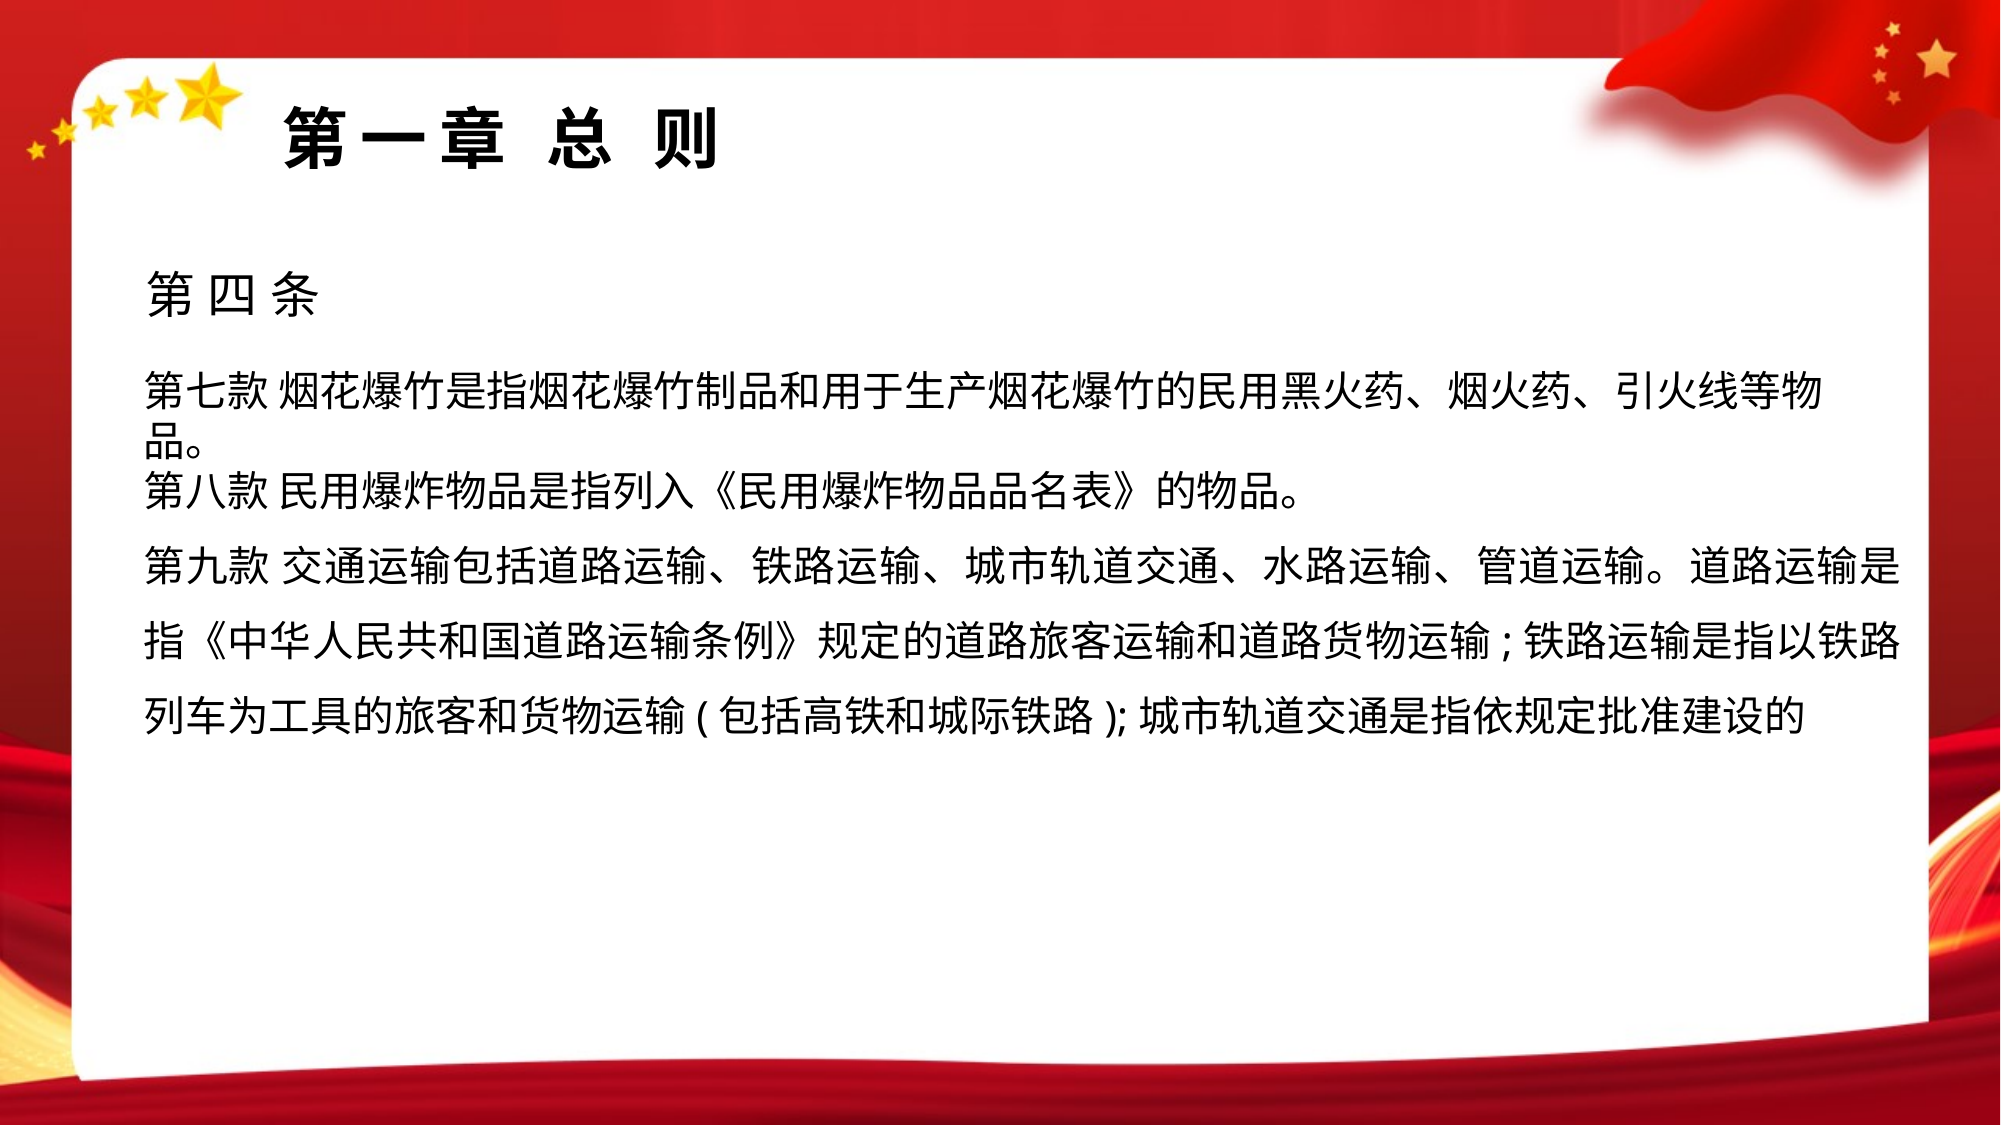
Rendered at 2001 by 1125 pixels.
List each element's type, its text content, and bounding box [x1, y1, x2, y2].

text_box 第七款 烟花爆竹是指烟花爆竹制品和用于生产烟花爆竹的民用黑火药、烟火药、引火线等物品。 第八款 民用爆炸物品是指列入《民用爆炸物品品名表》的物品。 第九款 交通运输包括道路运输、铁路运输、城市轨道交通、水路运输、管道运输。道路运输是指《中华人民共和国道路运输条例》规定的道路旅客运输和道路货物运输;铁路运输是指以铁路列车为工具的旅客和货物运输(包括高铁和城际铁路);城市轨道交通是指依规定批准建设的 [128, 356, 1917, 1125]
picture [0, 0, 2001, 1125]
text_box 第四条 [130, 255, 1312, 331]
text_box 第一章 总 则 [266, 88, 1588, 184]
